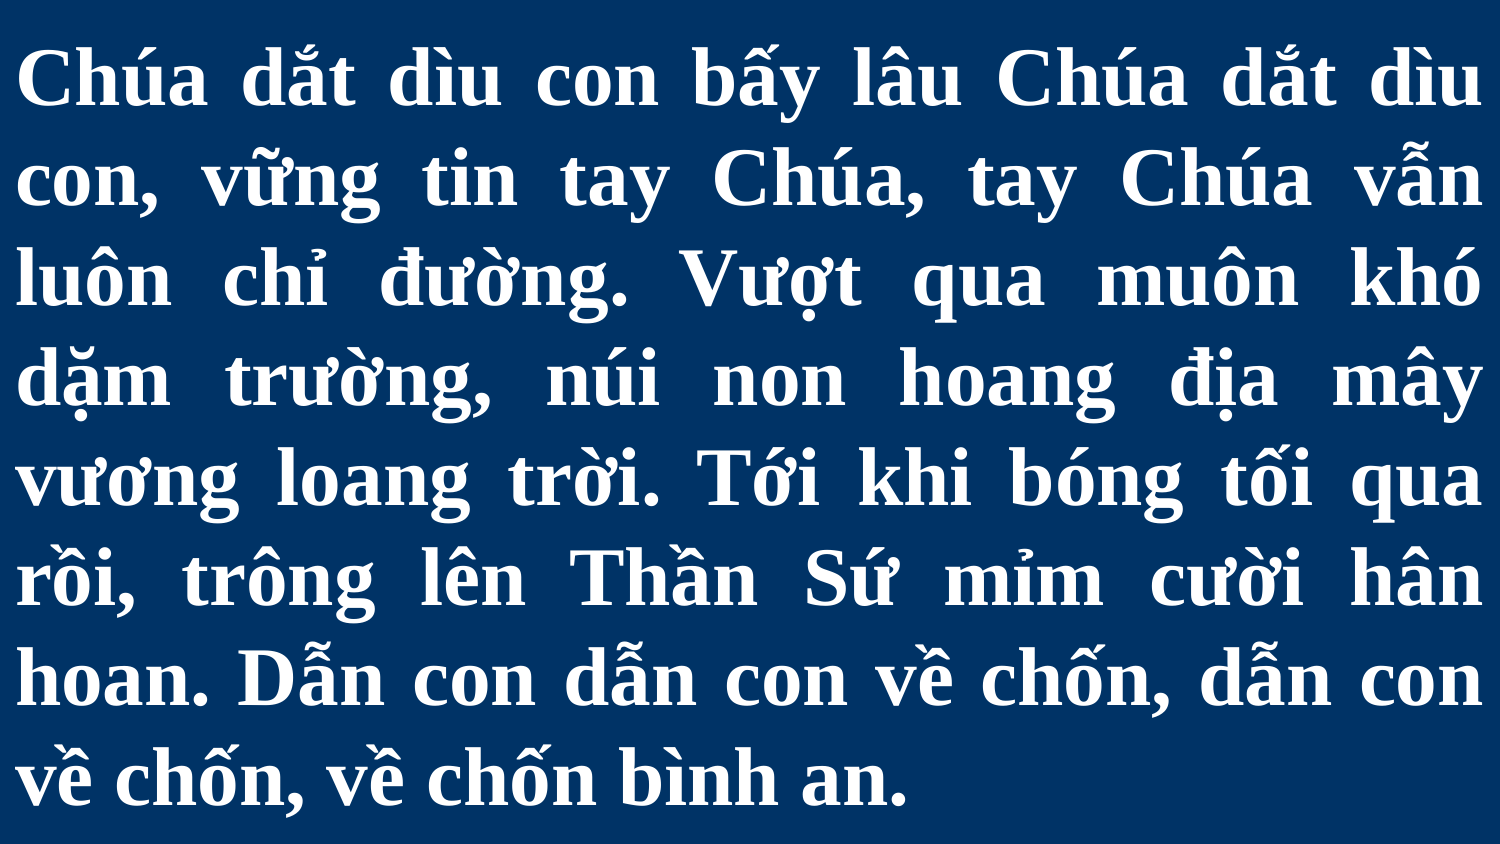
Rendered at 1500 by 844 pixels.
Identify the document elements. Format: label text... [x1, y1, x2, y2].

title Chúa dắt dìu con bấy lâu Chúa dắt dìu con, vững tin tay Chúa, tay Chúa vẫn luôn chỉ đường. Vượt qua muôn khó dặm trường, núi non hoang địa mây vương loang trời. Tới khi bóng tối qua rồi, trông lên Thần Sứ mỉm cười hân hoan. Dẫn con dẫn con về chốn, dẫn con về chốn, về chốn bình an. [0, 0, 1500, 844]
